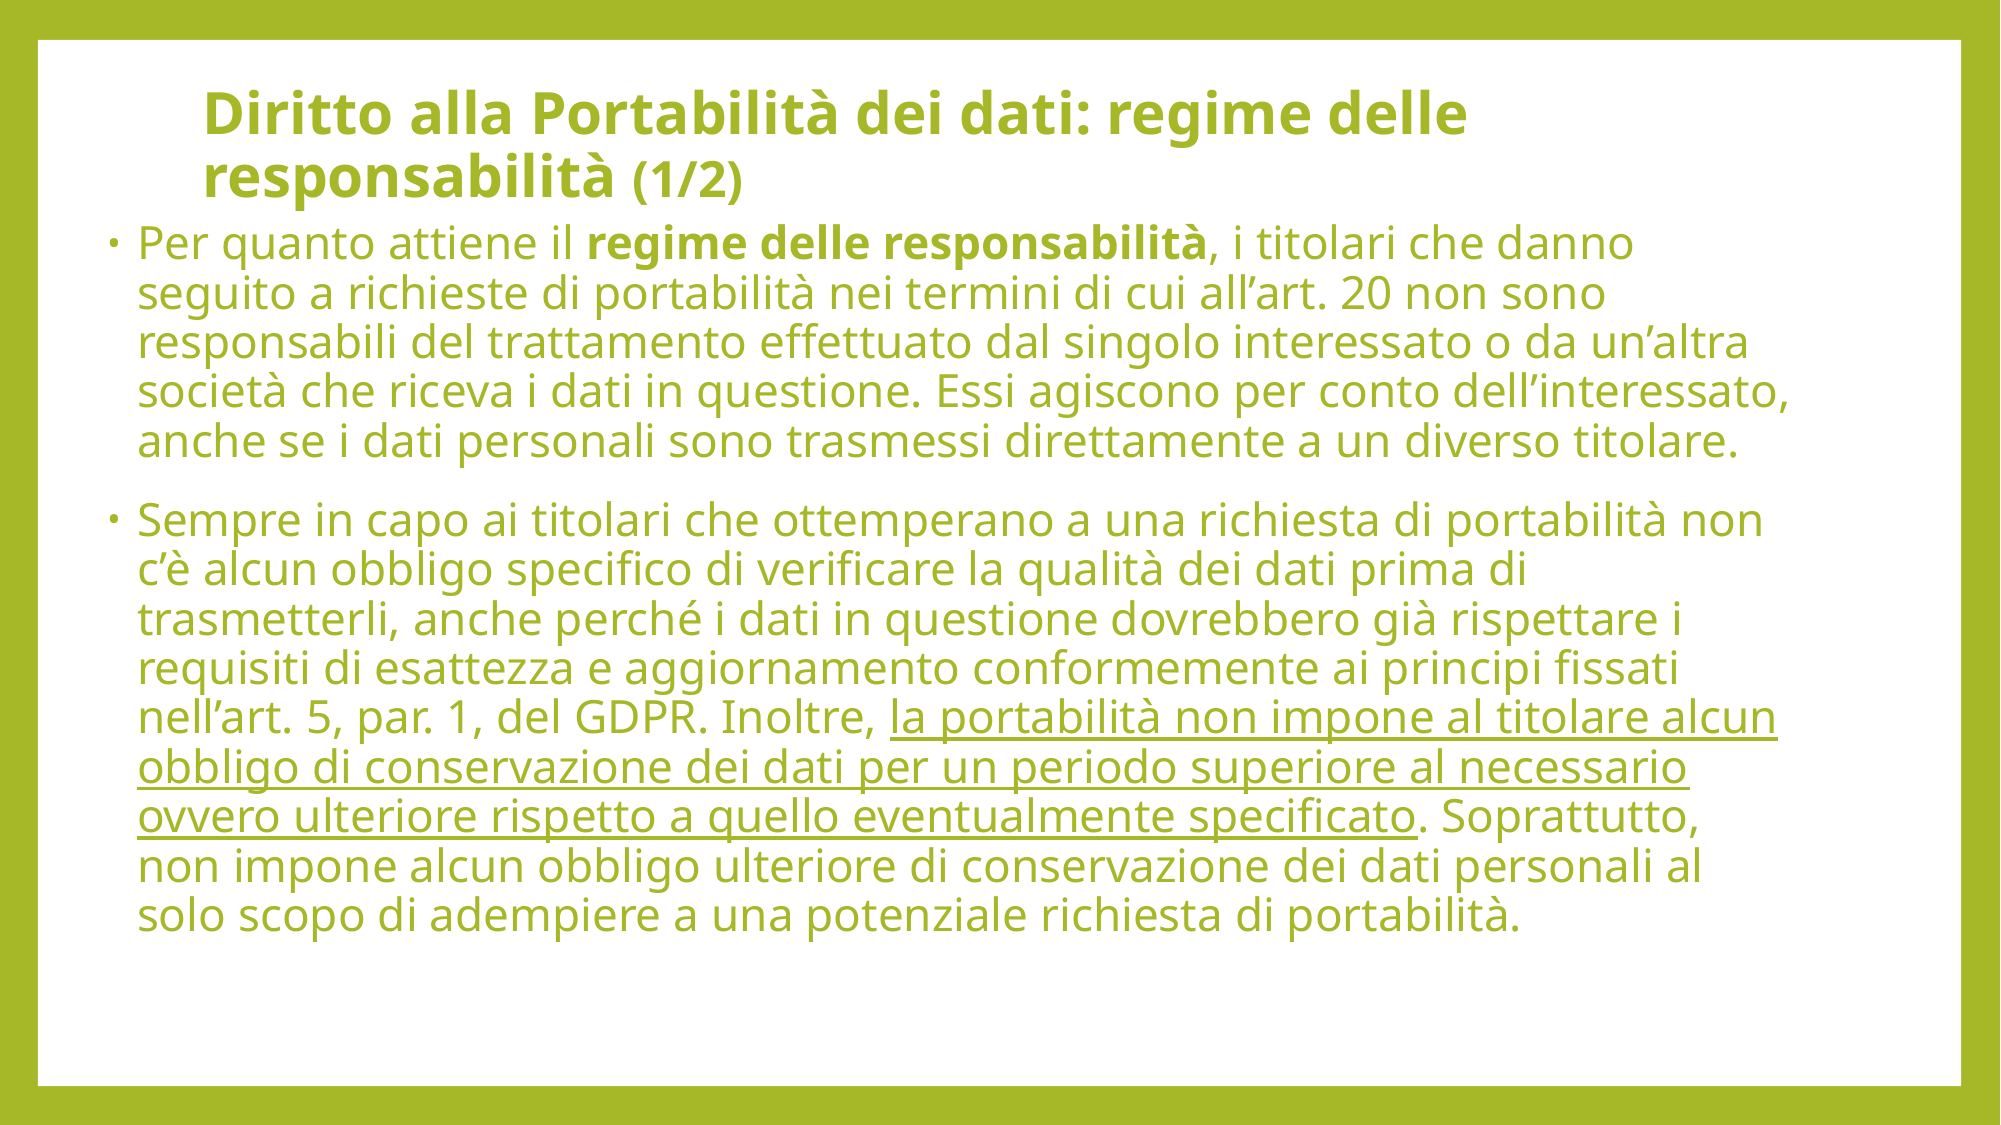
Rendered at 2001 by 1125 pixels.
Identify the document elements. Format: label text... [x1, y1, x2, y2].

title Diritto alla Portabilità dei dati: regime delle responsabilità (1/2) [187, 99, 1808, 194]
list Per quanto attiene il regime delle responsabilità, i titolari che danno seguito a richieste di portabilità nei termini di cui all’art. 20 non sono responsabili del trattamento effettuato dal singolo interessato o da un’altra società che riceva i dati in questione. Essi agiscono per conto dell’interessato, anche se i dati personali sono trasmessi direttamente a un diverso titolare. Sempre in capo ai titolari che ottemperano a una richiesta di portabilità non c’è alcun obbligo specifico di verificare la qualità dei dati prima di trasmetterli, anche perché i dati in questione dovrebbero già rispettare i requisiti di esattezza e aggiornamento conformemente ai principi fissati nell’art. 5, par. 1, del GDPR. Inoltre, la portabilità non impone al titolare alcun obbligo di conservazione dei dati per un periodo superiore al necessario ovvero ulteriore rispetto a quello eventualmente specificato. Soprattutto, non impone alcun obbligo ulteriore di conservazione dei dati personali al solo scopo di adempiere a una potenziale richiesta di portabilità. [84, 212, 1808, 1000]
